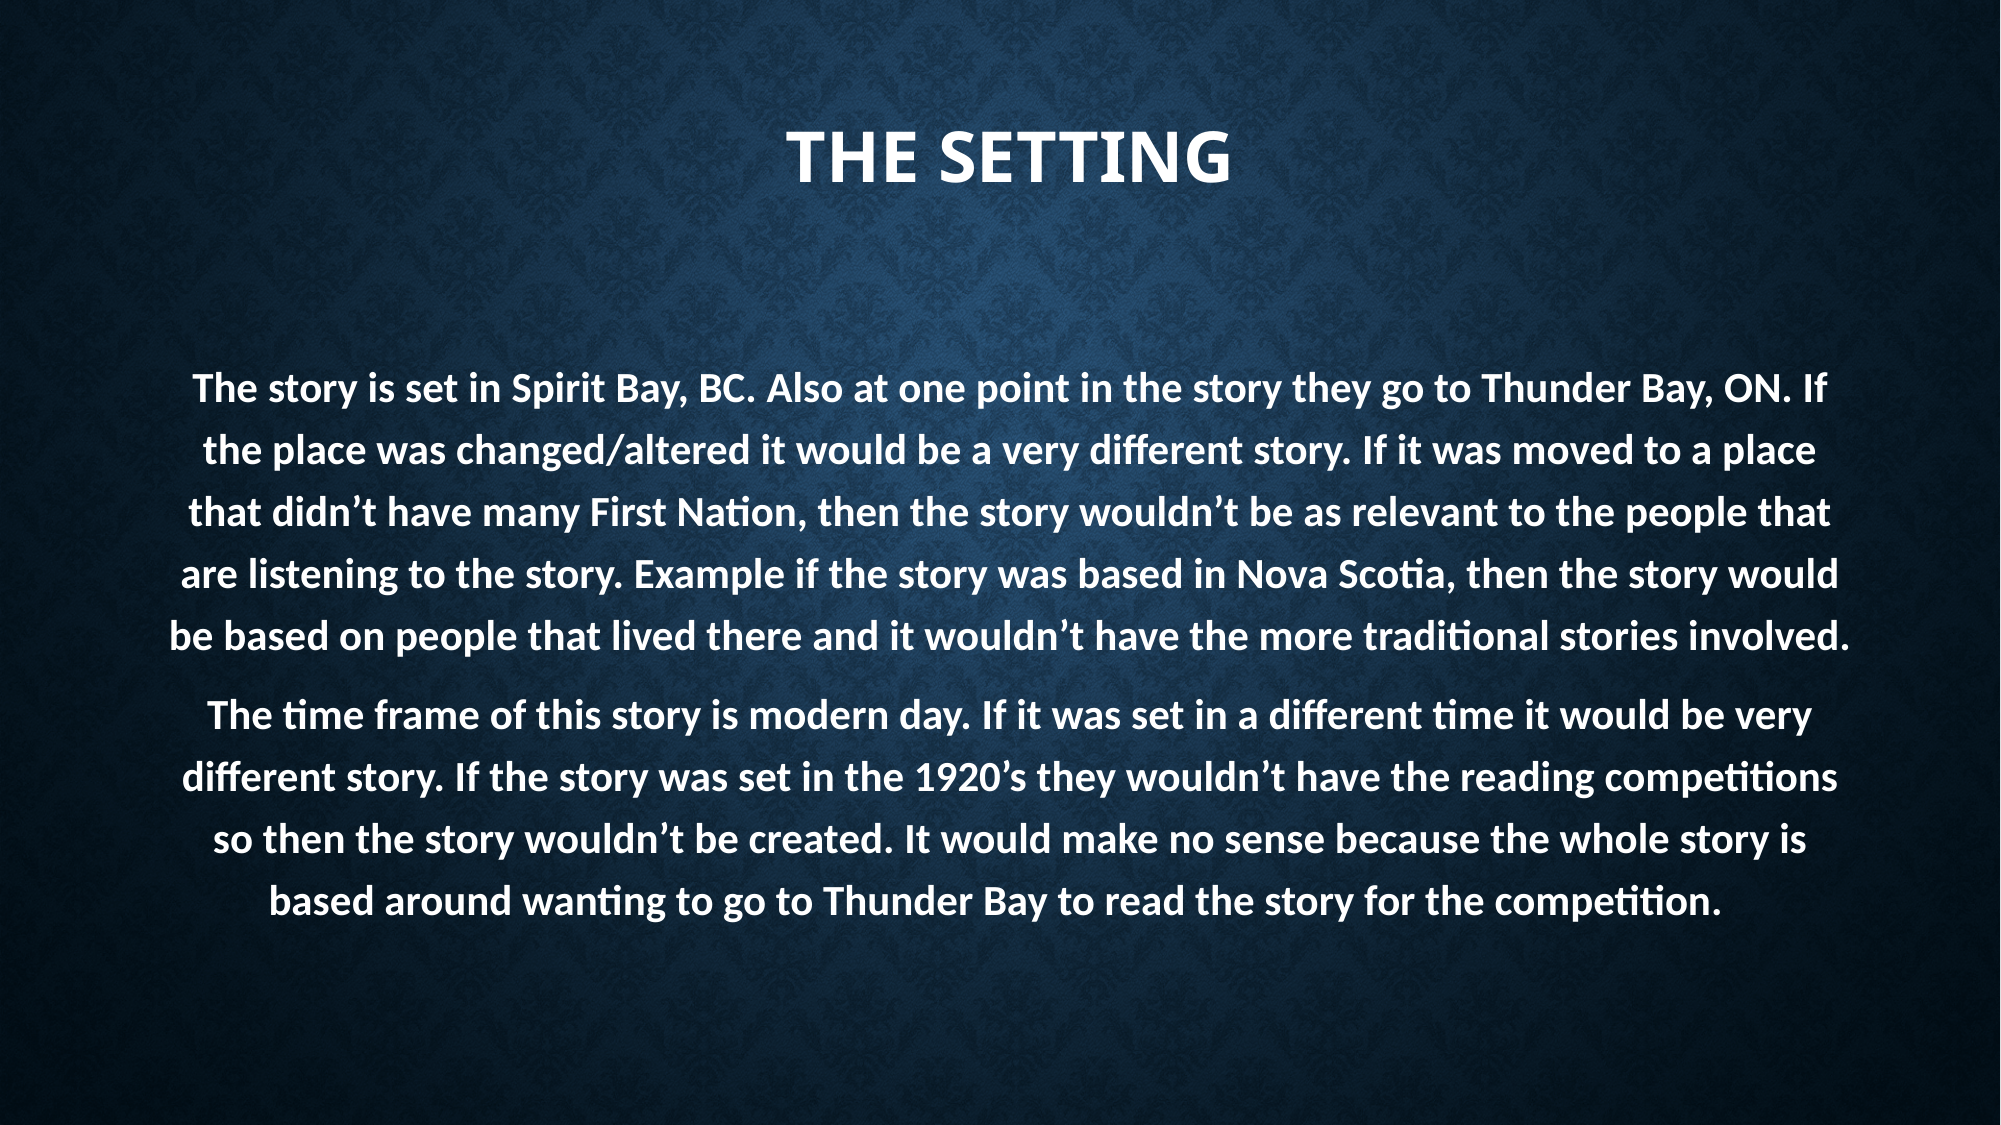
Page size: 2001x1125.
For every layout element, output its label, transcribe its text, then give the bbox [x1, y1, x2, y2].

title the setting [212, 54, 1809, 206]
list The story is set in Spirit Bay, BC. Also at one point in the story they go to Thunder Bay, ON. If the place was changed/altered it would be a very different story. If it was moved to a place that didn’t have many First Nation, then the story wouldn’t be as relevant to the people that are listening to the story. Example if the story was based in Nova Scotia, then the story would be based on people that lived there and it wouldn’t have the more traditional stories involved. The time frame of this story is modern day. If it was set in a different time it would be very different story. If the story was set in the 1920’s they wouldn’t have the reading competitions so then the story wouldn’t be created. It would make no sense because the whole story is based around wanting to go to Thunder Bay to read the story for the competition. [149, 342, 1872, 1046]
